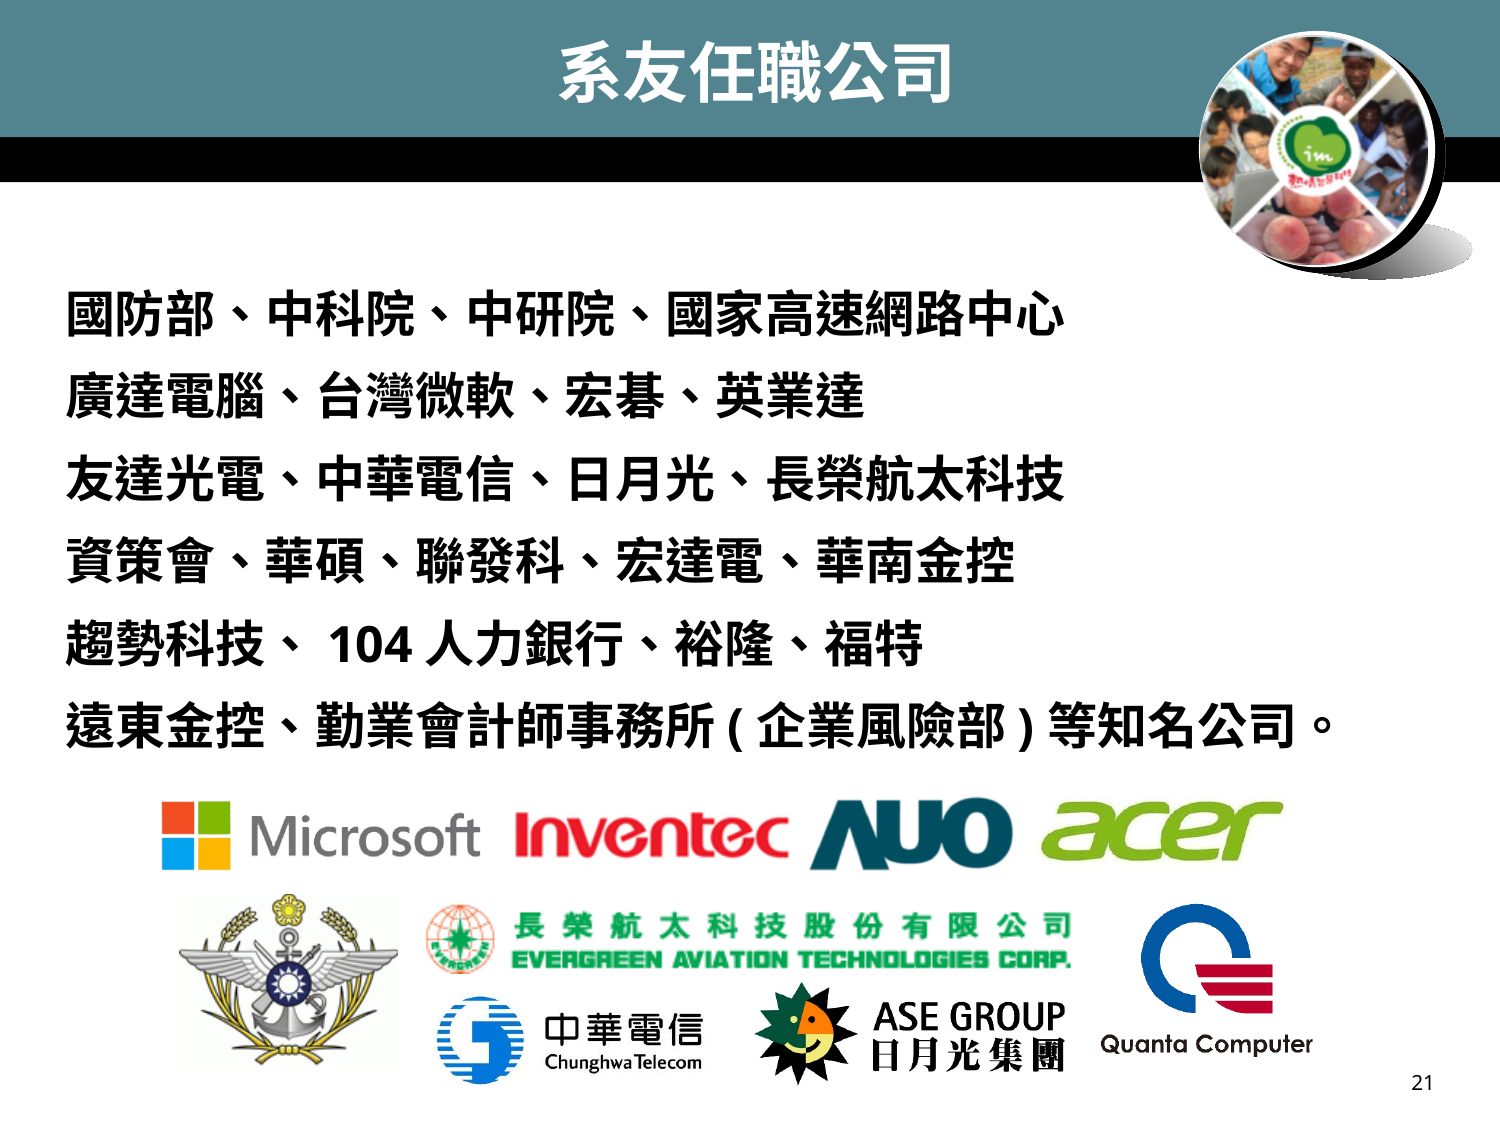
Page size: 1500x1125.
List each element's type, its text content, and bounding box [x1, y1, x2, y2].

picture [1200, 118, 1428, 265]
title 系友任職公司 [75, 24, 1438, 118]
slide_number 21 [1099, 1062, 1451, 1111]
picture [87, 620, 1296, 1096]
list 國防部、中科院、中研院、國家高速網路中心 廣達電腦、台灣微軟、宏碁、英業達 友達光電、中華電信、日月光、長榮航太科技 資策會、華碩、聯發科、宏達電、華南金控 趨勢科技、104人力銀行、裕隆、福特 遠東金控、勤業會計師事務所(企業風險部)等知名公司。 [50, 275, 1413, 1038]
picture [1099, 903, 1313, 1057]
